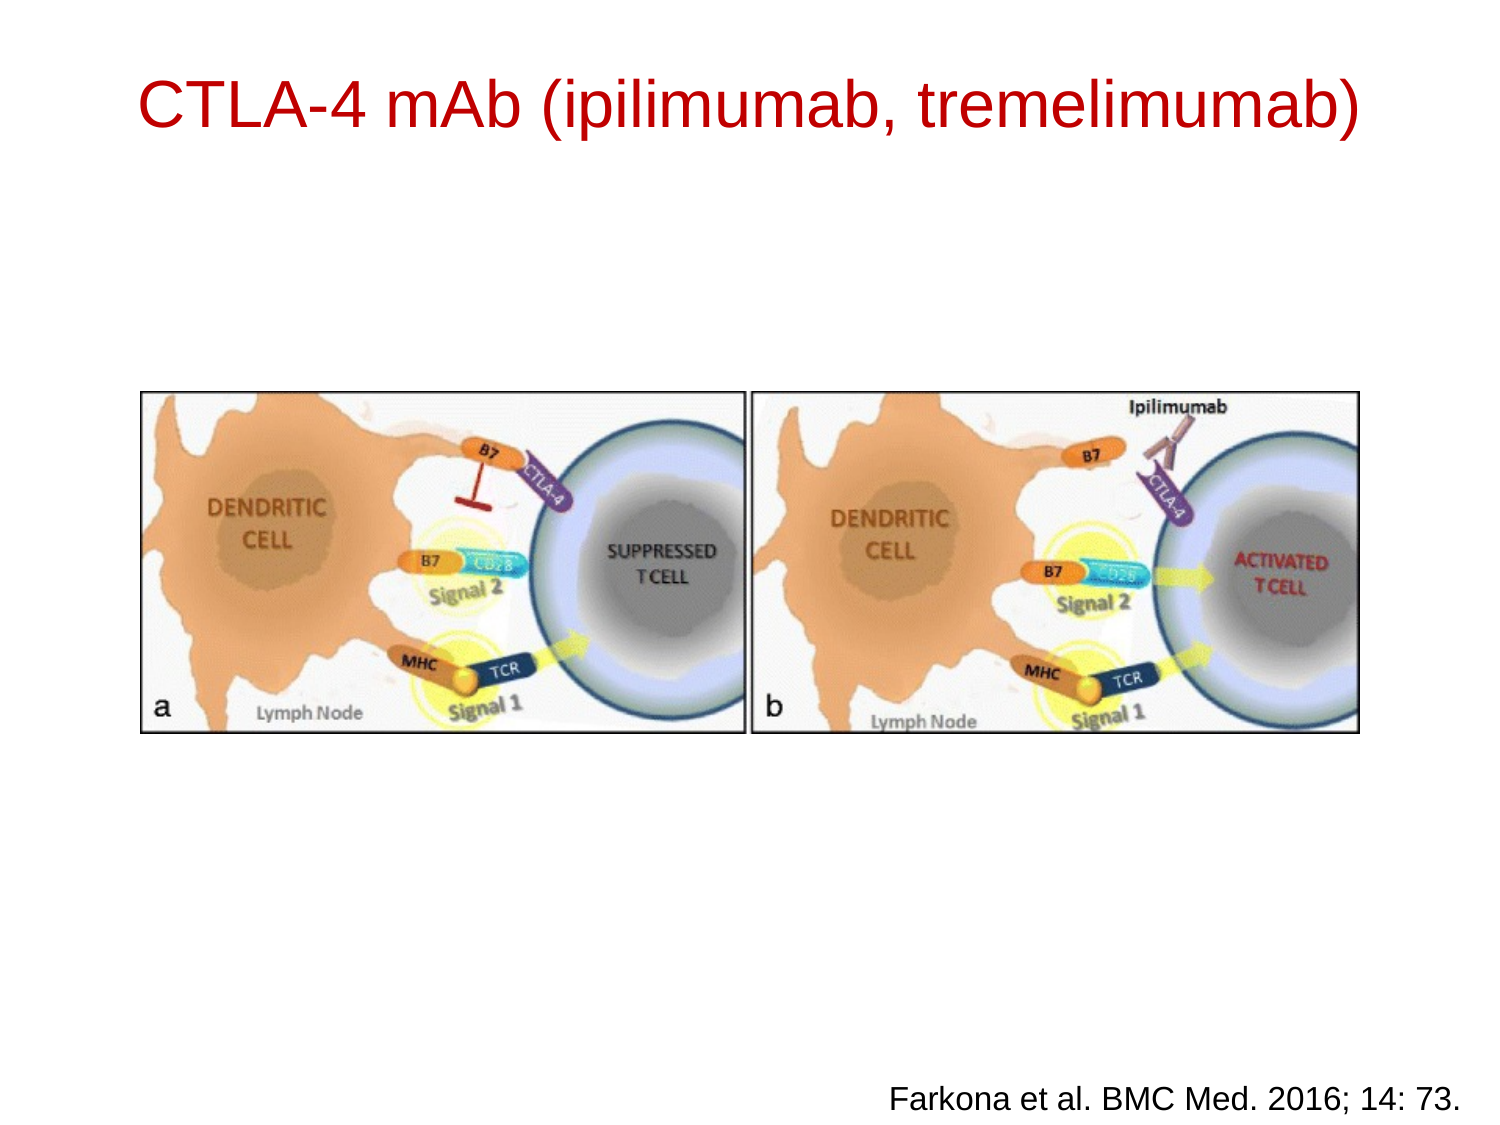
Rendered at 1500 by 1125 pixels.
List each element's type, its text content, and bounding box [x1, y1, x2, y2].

text_box CTLA-4 mAb (ipilimumab, tremelimumab) [0, 0, 1500, 201]
picture [140, 391, 1360, 734]
text_box Farkona et al. BMC Med. 2016; 14: 73. [874, 1069, 1496, 1125]
